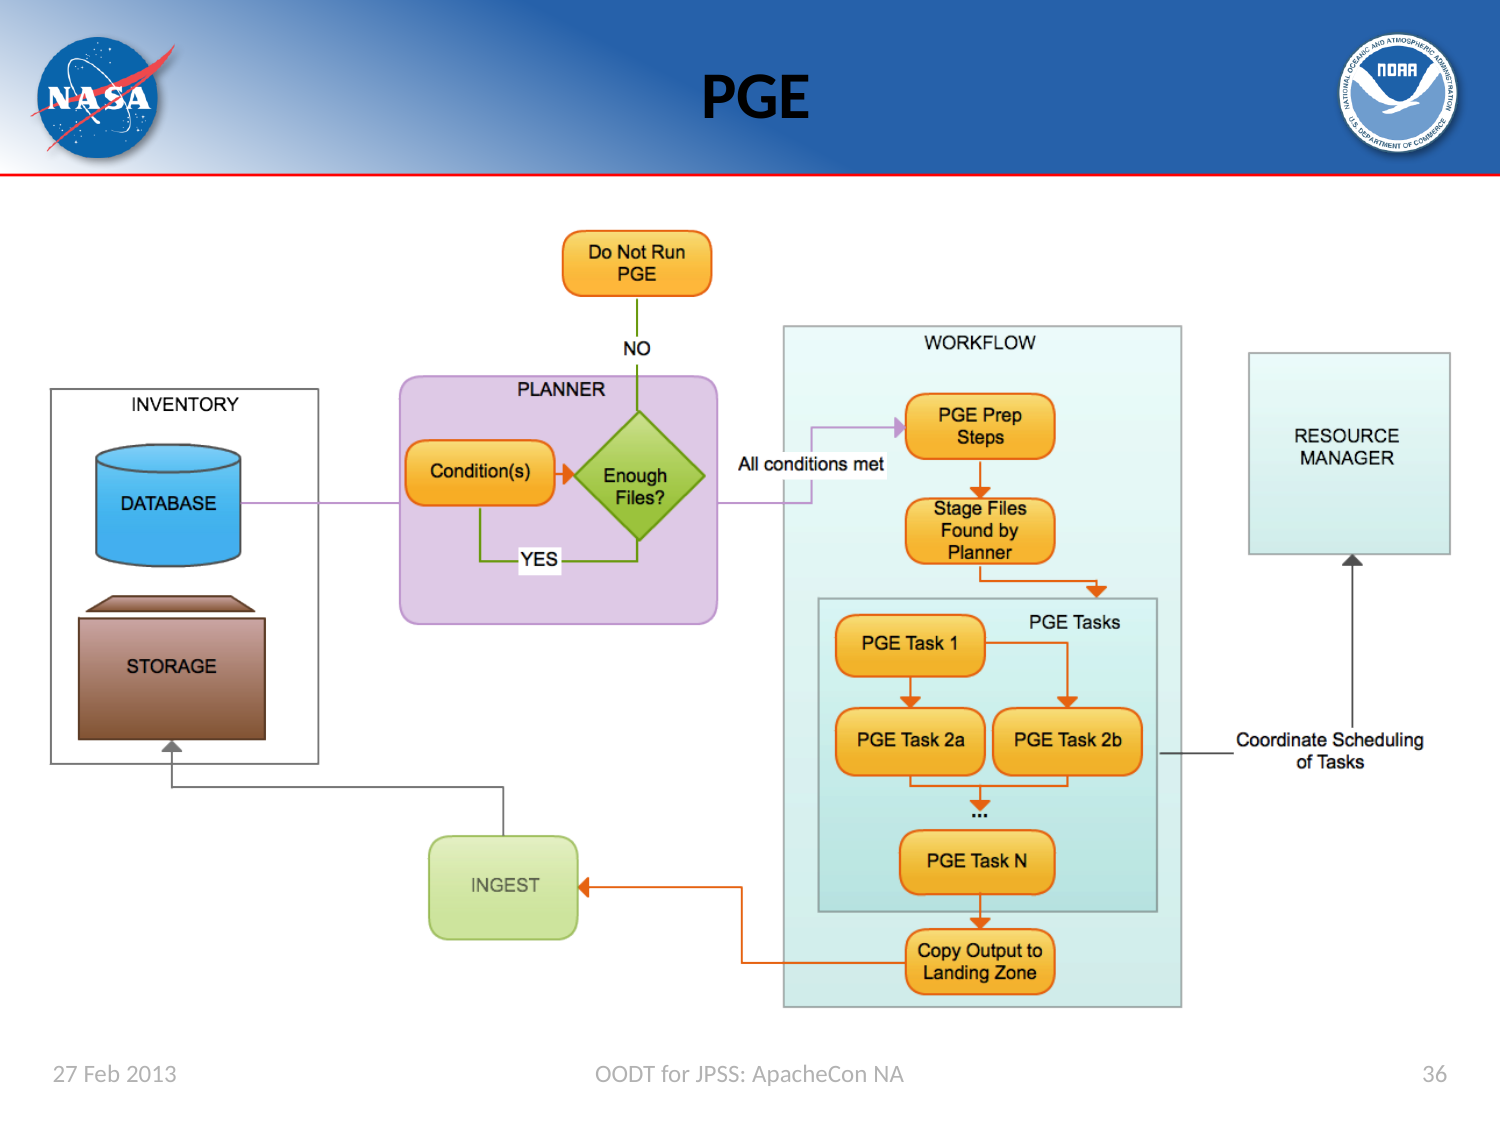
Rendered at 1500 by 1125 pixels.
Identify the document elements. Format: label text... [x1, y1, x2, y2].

slide_number 36 [1112, 1045, 1463, 1103]
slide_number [37, 1045, 388, 1103]
title PGE [174, 20, 1338, 163]
picture [1338, 32, 1458, 153]
picture [30, 37, 174, 158]
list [37, 199, 1463, 1038]
footer OODT for JPSS: ApacheCon NA [512, 1046, 988, 1103]
